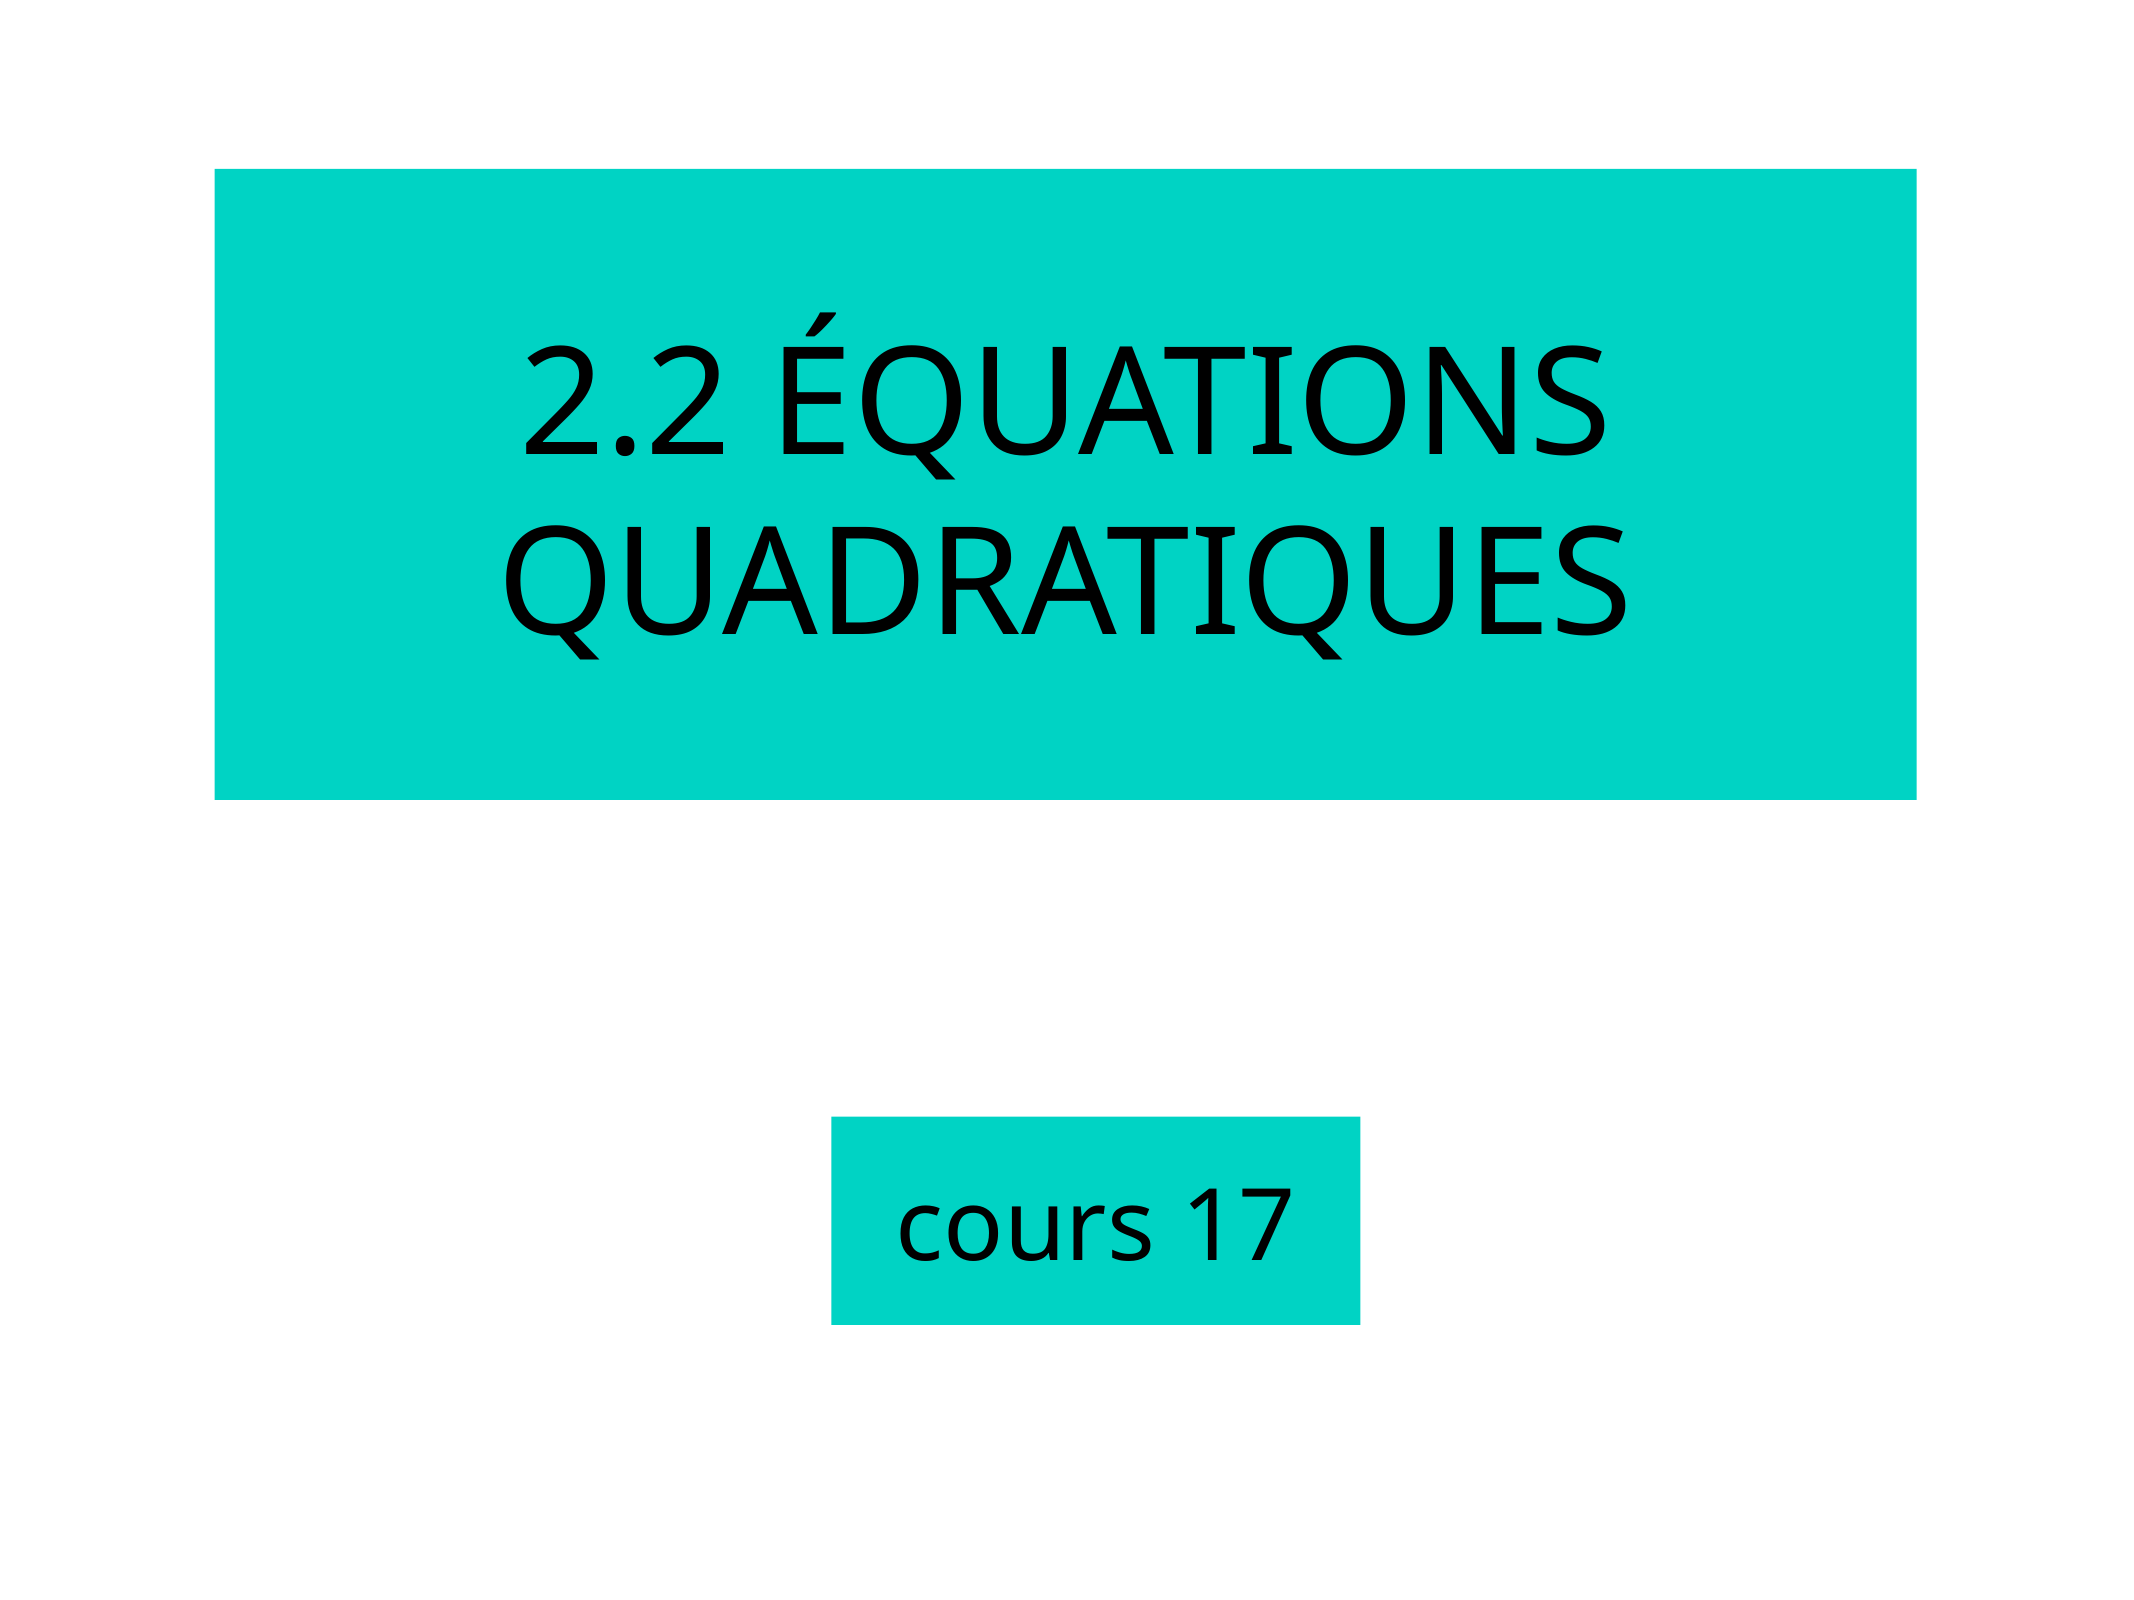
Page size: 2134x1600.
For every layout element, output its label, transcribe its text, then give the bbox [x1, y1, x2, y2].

list 2.2 Équations quadratiques [213, 167, 1919, 802]
list cours 17 [829, 1115, 1362, 1327]
